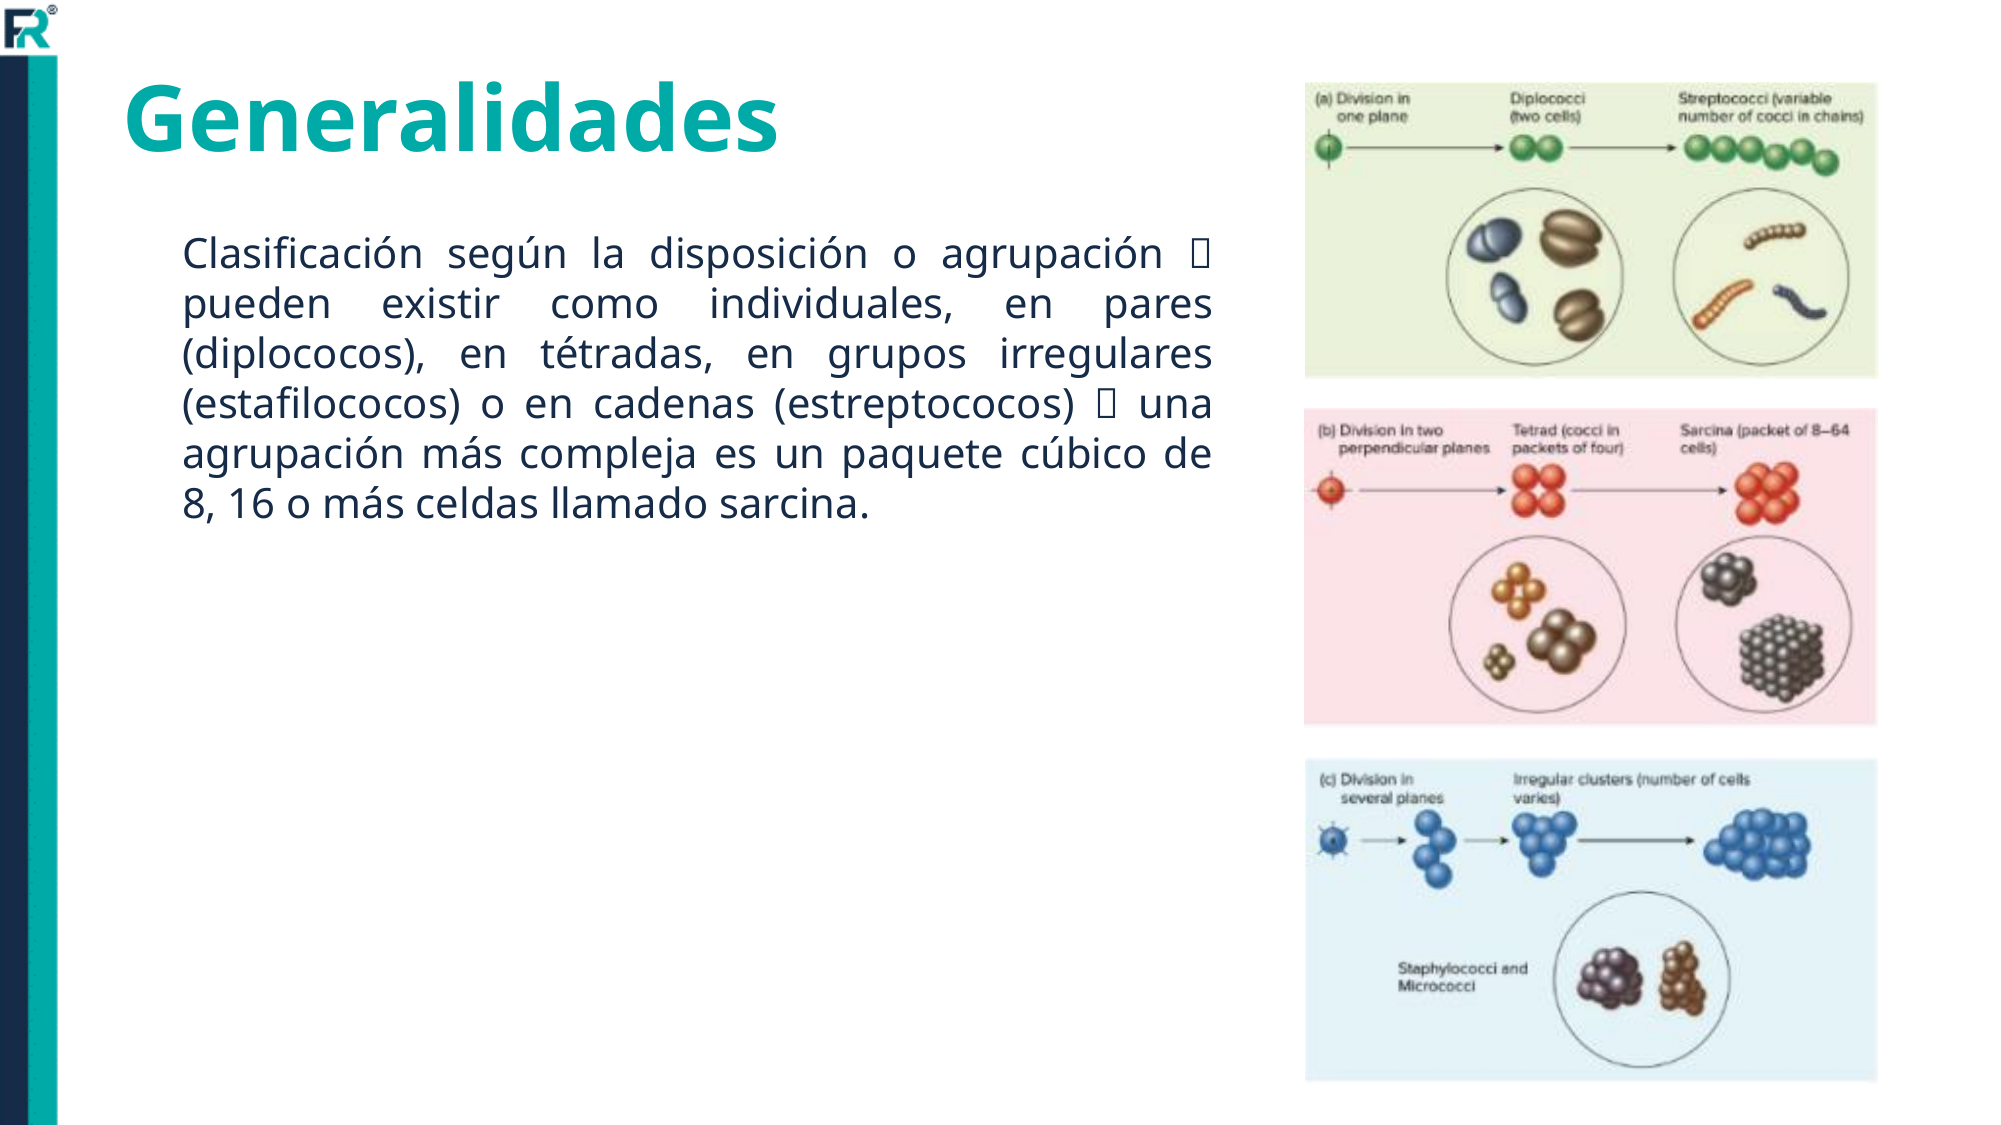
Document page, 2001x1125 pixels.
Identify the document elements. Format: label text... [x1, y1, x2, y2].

title Generalidades [107, 12, 1833, 231]
text_box Clasificación según la disposición o agrupación  pueden existir como individuales, en pares (diplococos), en tétradas, en grupos irregulares (estafilococos) o en cadenas (estreptococos)  una agrupación más compleja es un paquete cúbico de 8, 16 o más celdas llamado sarcina. [167, 219, 1229, 534]
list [1305, 82, 1878, 379]
picture [0, 0, 2001, 1125]
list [1304, 408, 1878, 728]
